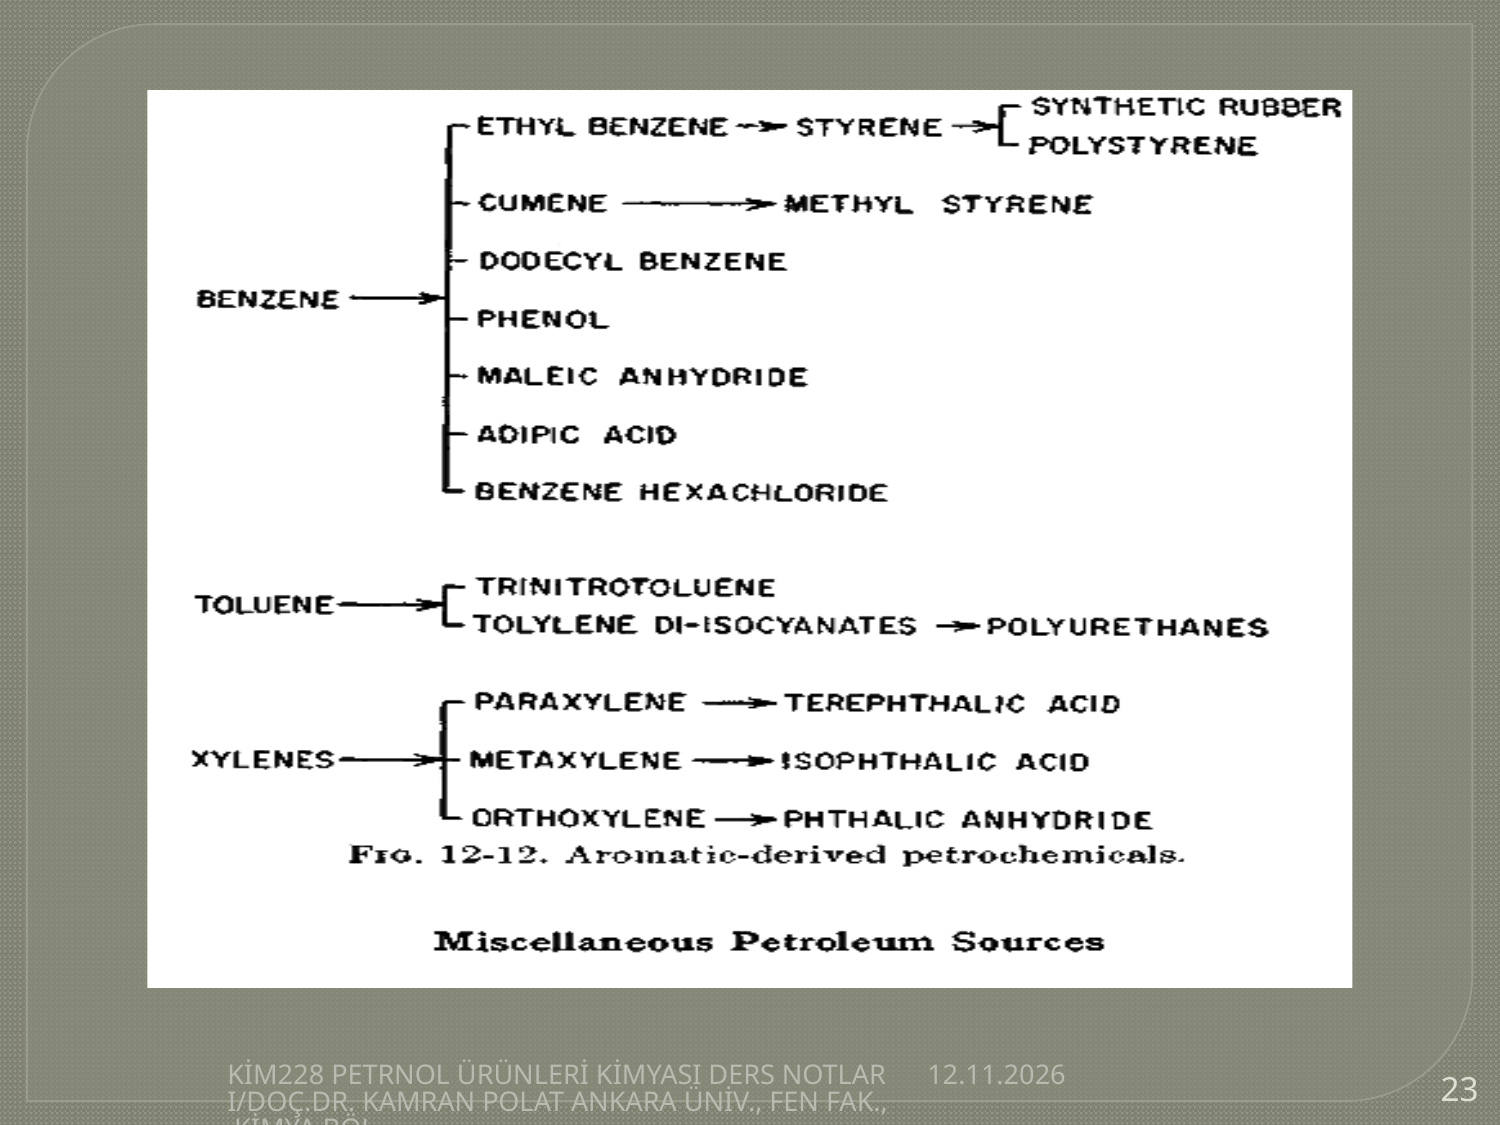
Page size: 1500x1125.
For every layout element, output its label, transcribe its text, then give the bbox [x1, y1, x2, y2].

picture [147, 89, 1353, 988]
slide_number 23 [1417, 1068, 1494, 1114]
footer KİM228 PETRNOL ÜRÜNLERİ KİMYASI DERS NOTLARI/DOÇ.DR. KAMRAN POLAT ANKARA ÜNİV., FEN FAK., KİMYA BÖL., [212, 1050, 904, 1095]
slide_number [912, 1050, 1405, 1095]
